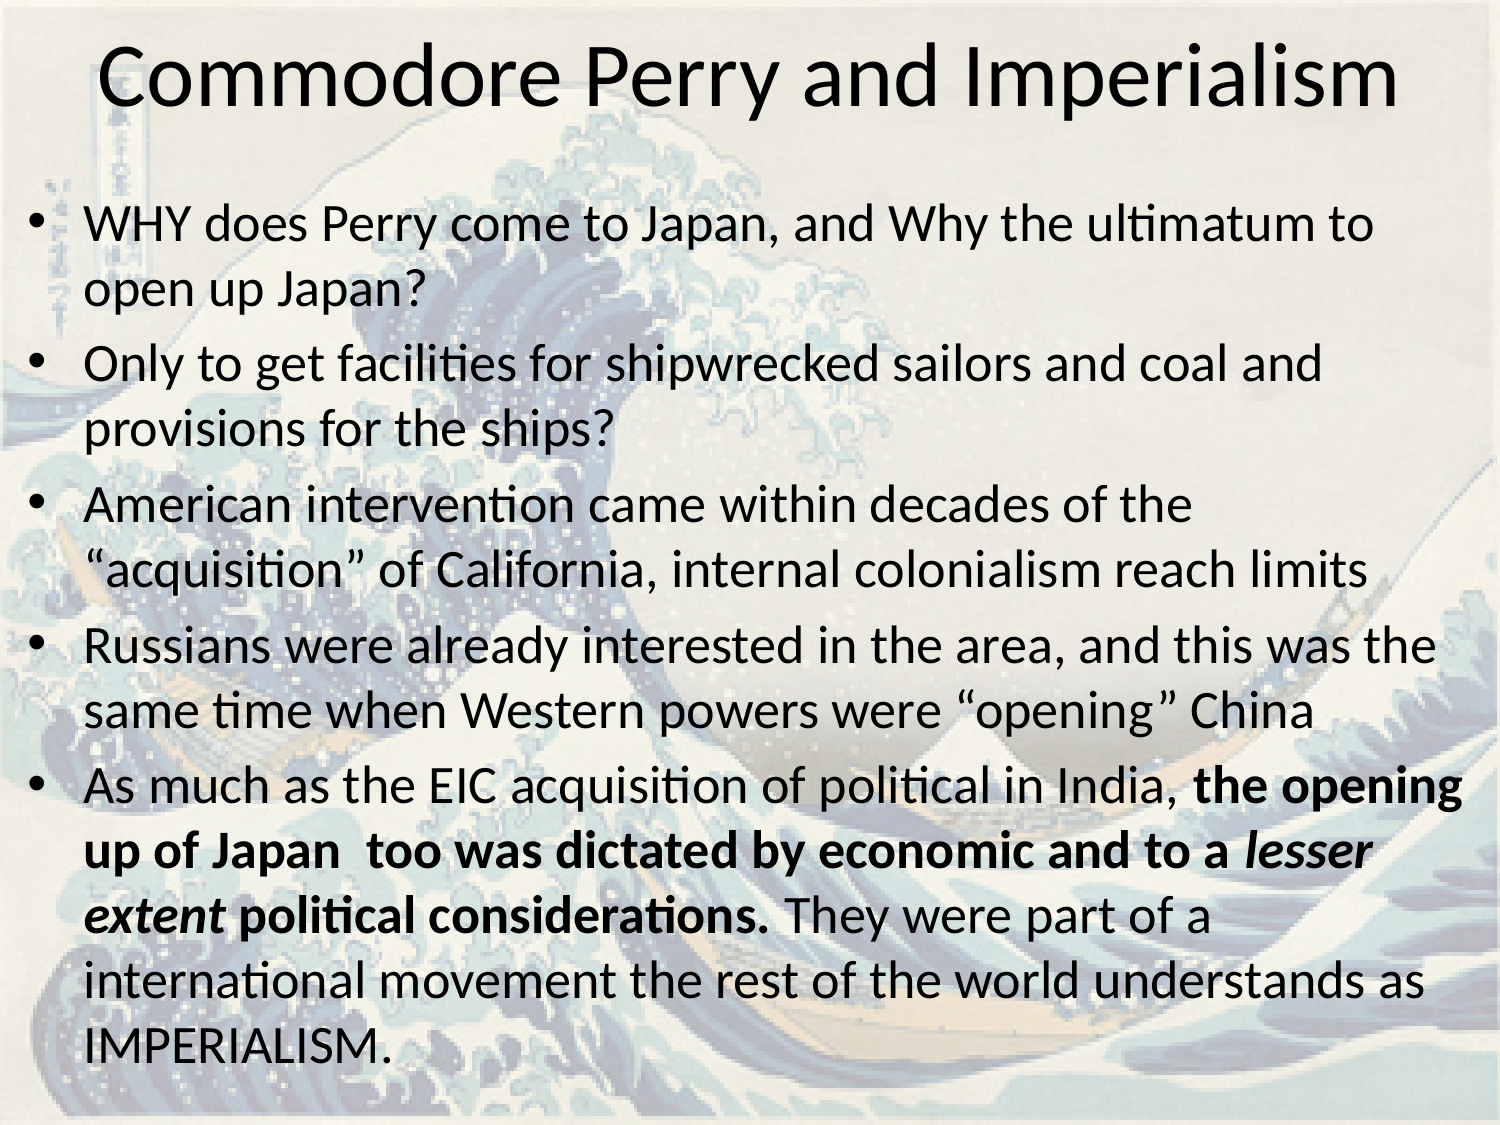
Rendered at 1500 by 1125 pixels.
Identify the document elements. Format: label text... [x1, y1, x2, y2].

list WHY does Perry come to Japan, and Why the ultimatum to open up Japan? Only to get facilities for shipwrecked sailors and coal and provisions for the ships? American intervention came within decades of the “acquisition” of California, internal colonialism reach limits Russians were already interested in the area, and this was the same time when Western powers were “opening” China As much as the EIC acquisition of political in India, the opening up of Japan too was dictated by economic and to a lesser extent political considerations. They were part of a international movement the rest of the world understands as IMPERIALISM. [12, 179, 1500, 1114]
title Commodore Perry and Imperialism [75, 0, 1425, 139]
